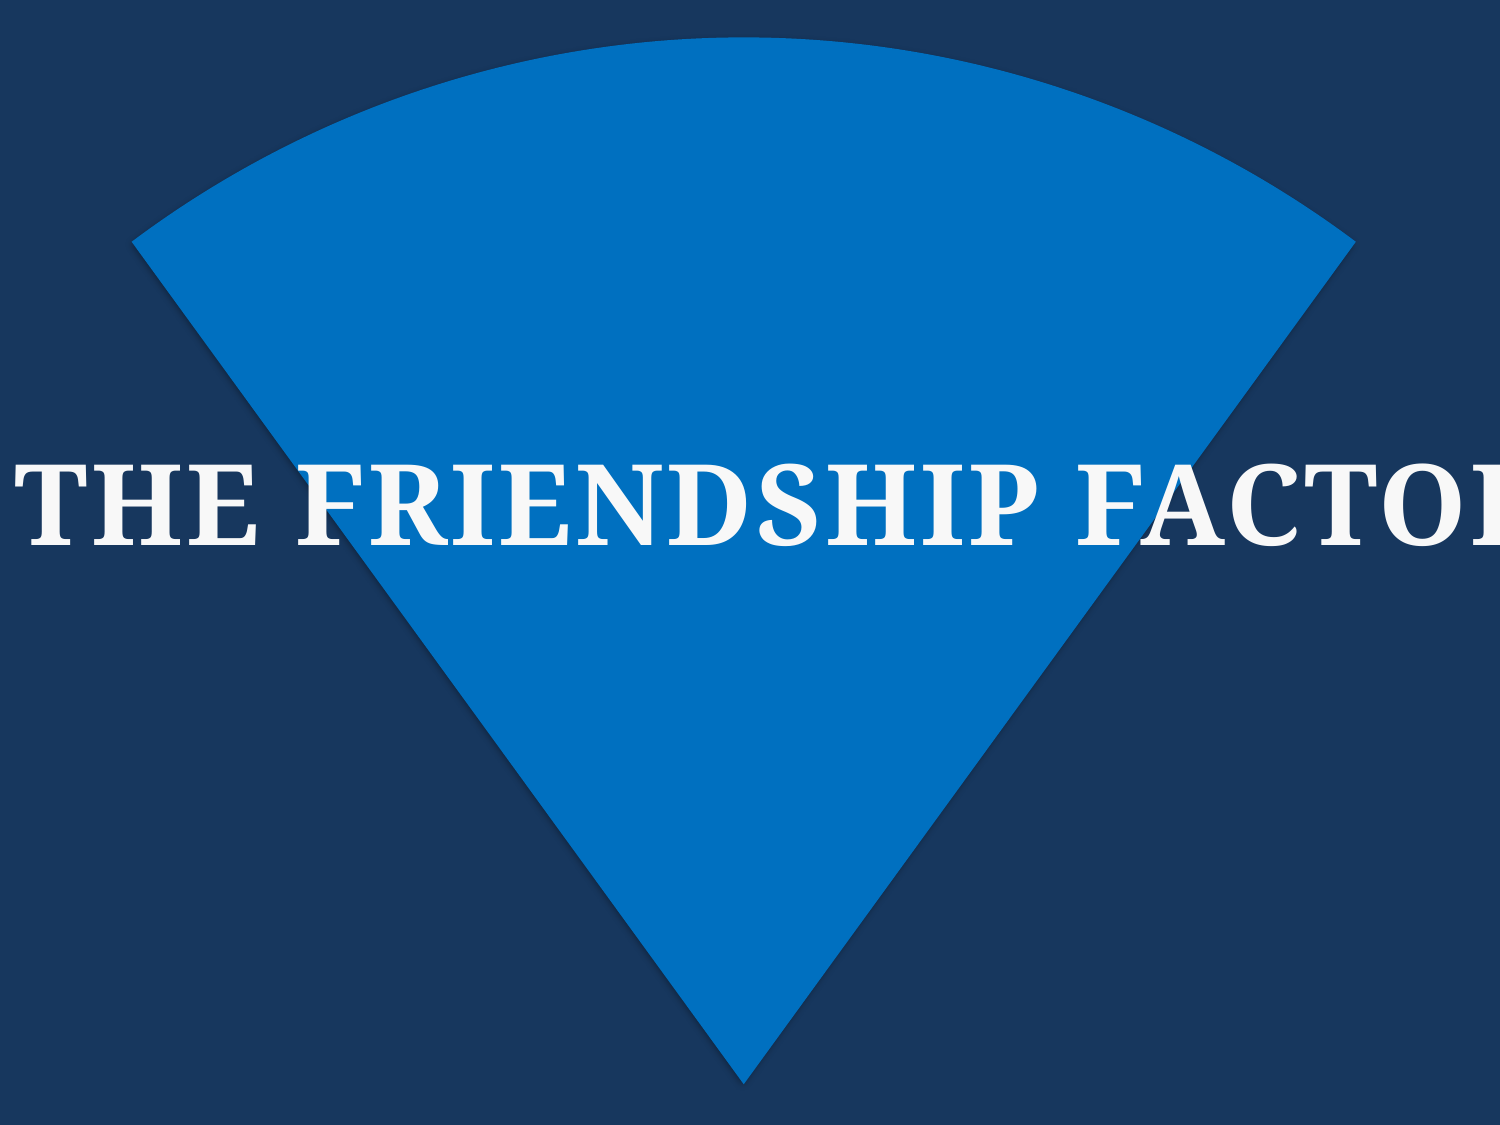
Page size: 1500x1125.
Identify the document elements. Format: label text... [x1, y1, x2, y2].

text_box The Friendship Factor [0, 424, 1500, 575]
text_box [373, 575, 1114, 1085]
text_box [131, 37, 1356, 424]
